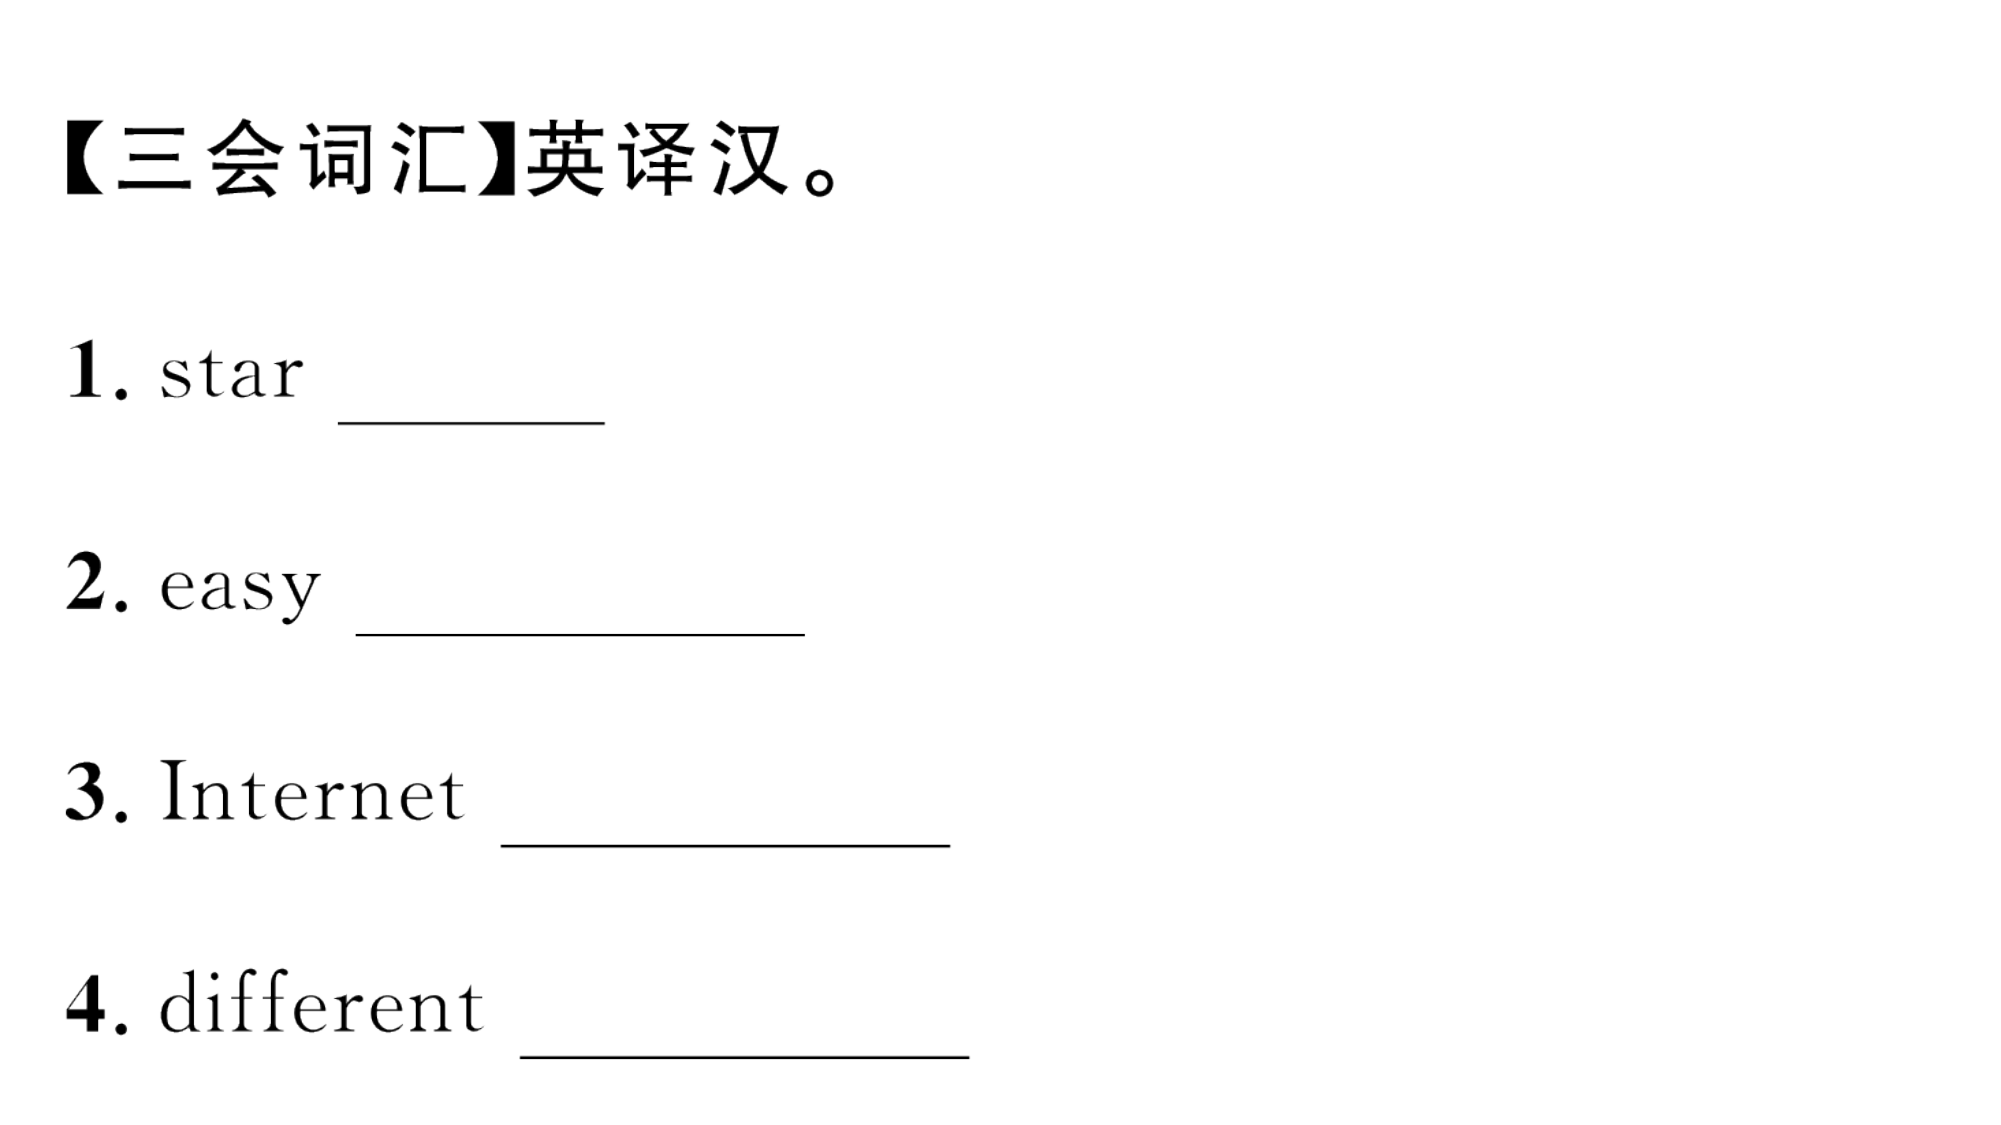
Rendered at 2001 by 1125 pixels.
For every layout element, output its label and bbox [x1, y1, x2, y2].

picture [59, 58, 1941, 1106]
